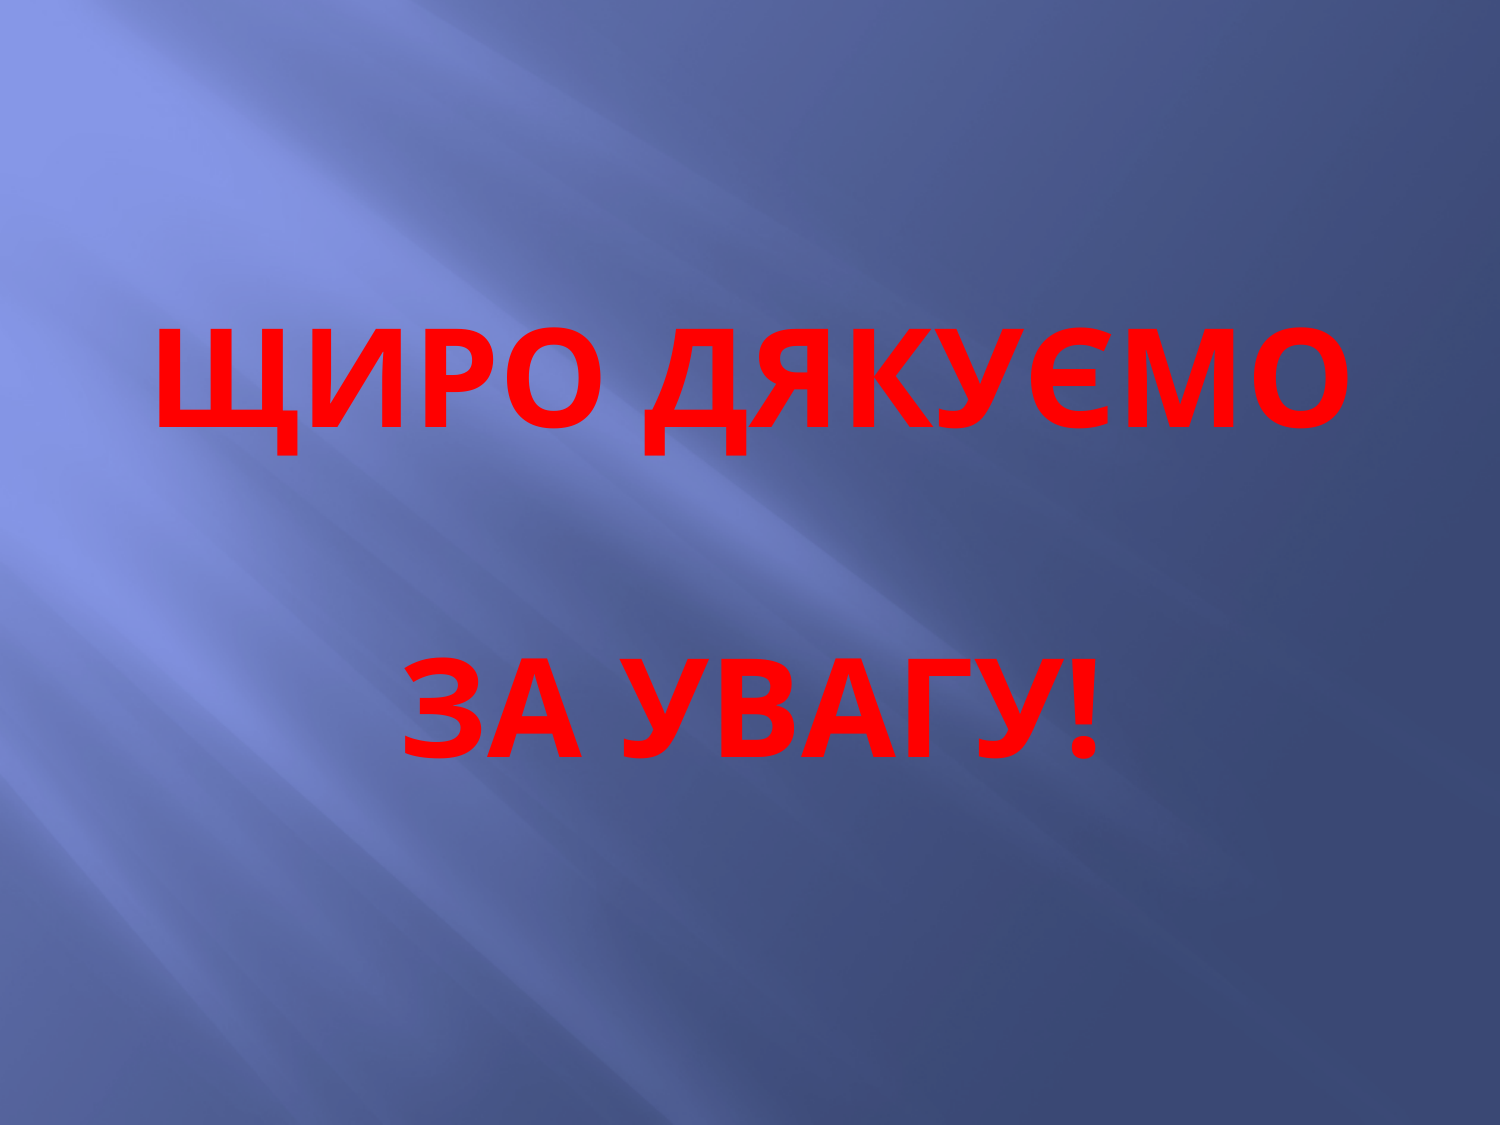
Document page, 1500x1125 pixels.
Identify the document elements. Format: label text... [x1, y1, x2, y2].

title ЩИРО ДЯКУЄМО ЗА УВАГУ! [76, 302, 1427, 773]
